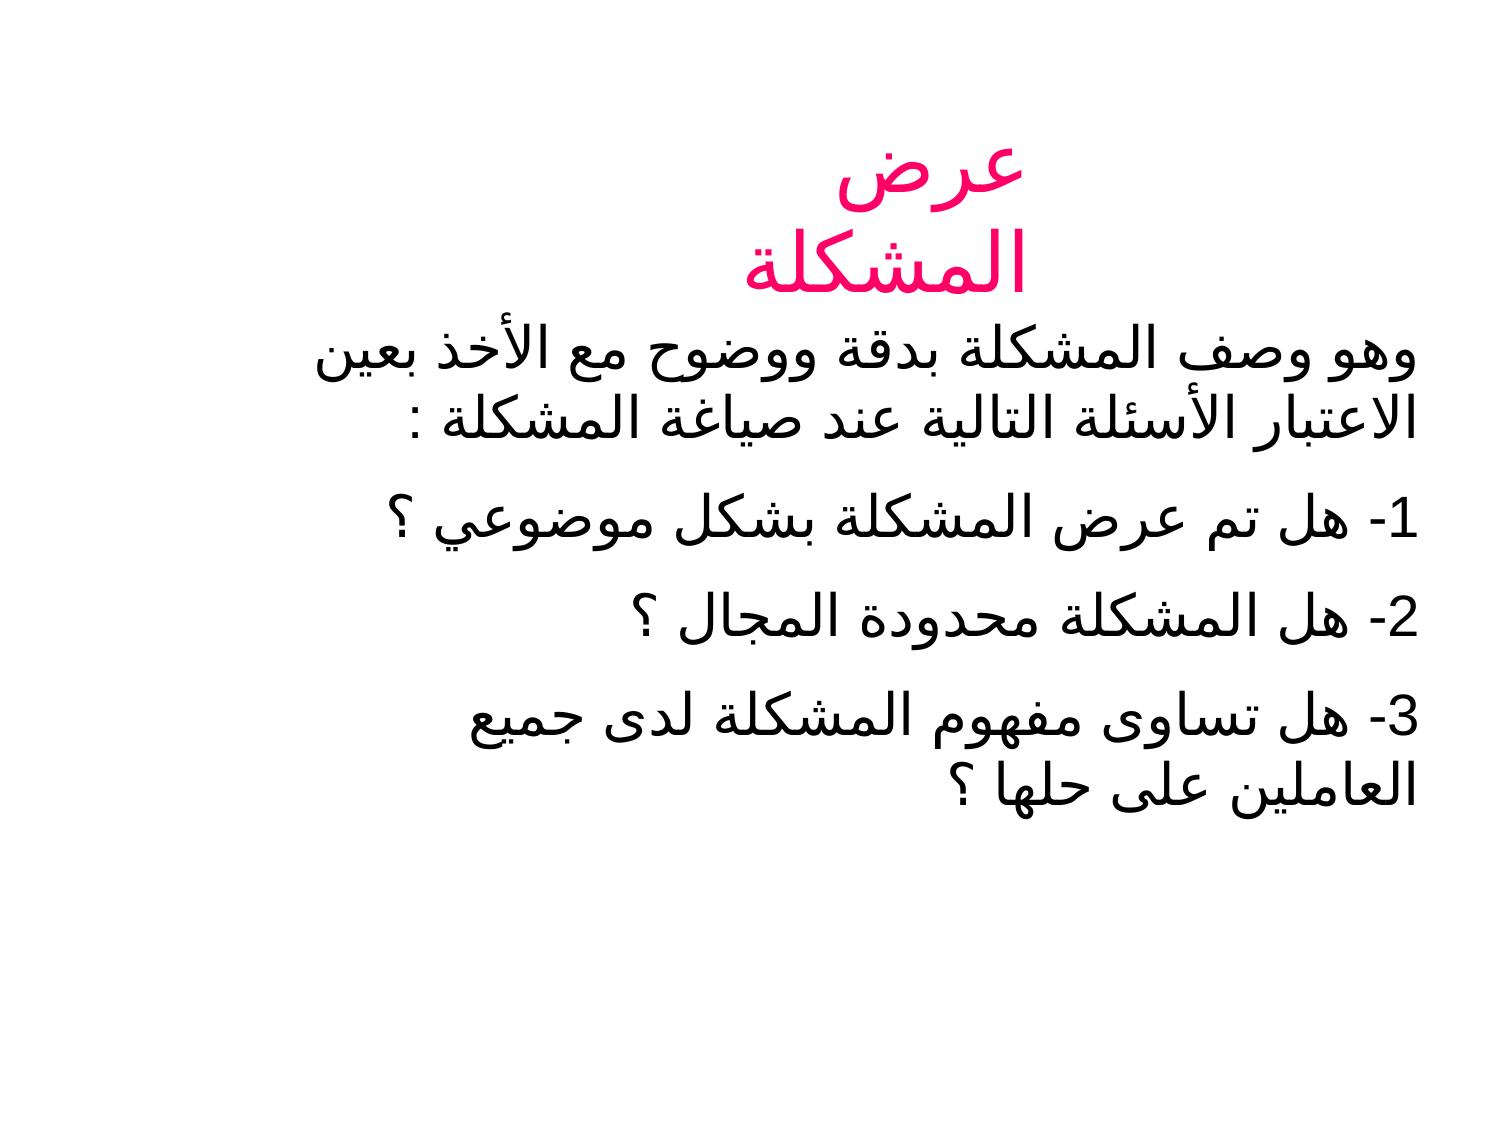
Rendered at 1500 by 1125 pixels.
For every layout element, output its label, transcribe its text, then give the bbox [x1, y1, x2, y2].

text_box وهو وصف المشكلة بدقة ووضوح مع الأخذ بعين الاعتبار الأسئلة التالية عند صياغة المشكلة : 1- هل تم عرض المشكلة بشكل موضوعي ؟ 2- هل المشكلة محدودة المجال ؟ 3- هل تساوى مفهوم المشكلة لدى جميع العاملين على حلها ؟ [265, 302, 1436, 825]
text_box عرض المشكلة [560, 101, 1046, 302]
